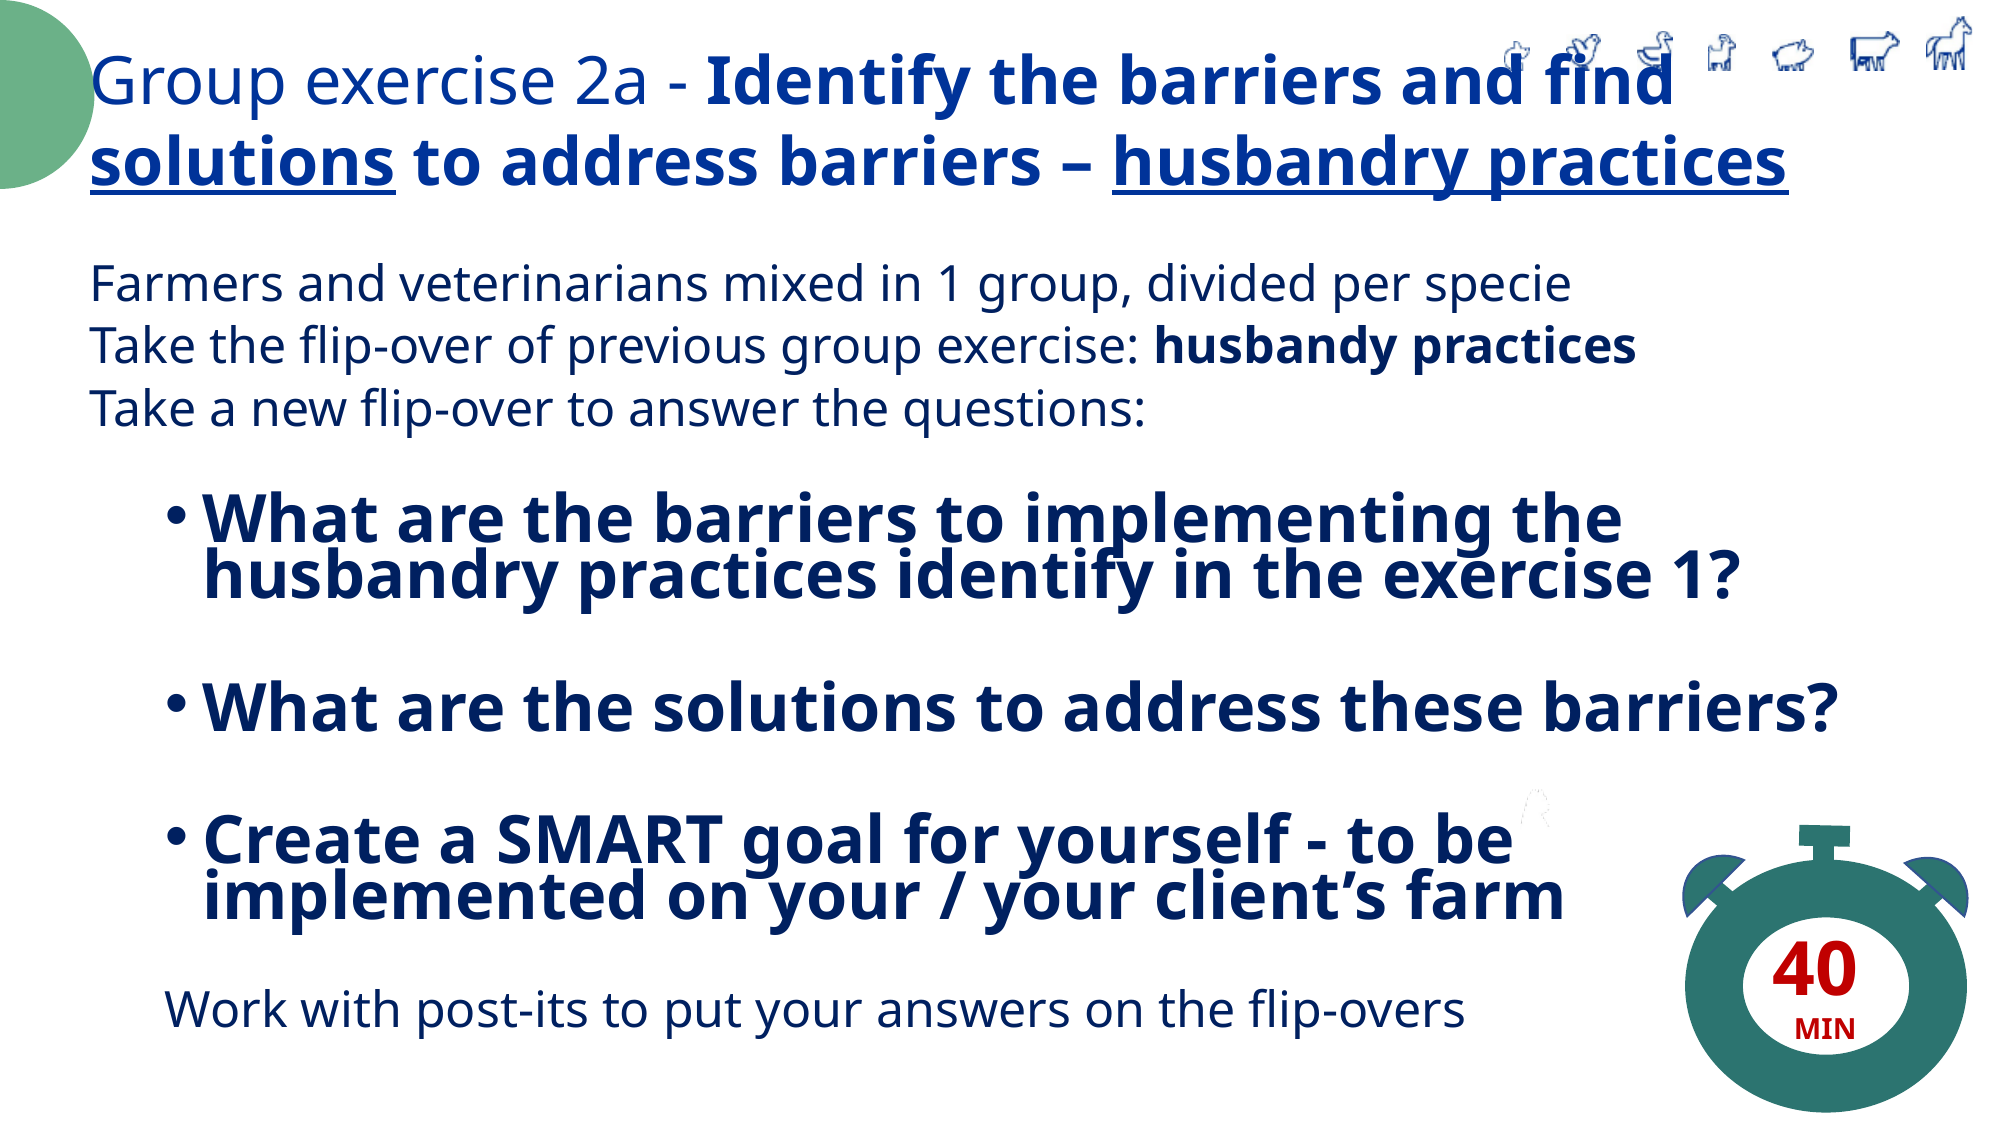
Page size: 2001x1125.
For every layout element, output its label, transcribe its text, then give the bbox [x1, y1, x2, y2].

text_box Farmers and veterinarians mixed in 1 group, divided per specie Take the flip-over of previous group exercise: husbandy practices Take a new flip-over to answer the questions: What are the barriers to implementing the husbandry practices identify in the exercise 1? What are the solutions to address these barriers? Create a SMART goal for yourself - to be implemented on your / your client’s farm Work with post-its to put your answers on the flip-overs [74, 260, 1965, 766]
picture [1520, 789, 1550, 830]
text_box Group exercise 2a - Identify the barriers and find solutions to address barriers – husbandry practices [75, 30, 1824, 225]
picture [1926, 16, 1973, 70]
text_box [1687, 829, 1964, 1084]
picture [1850, 31, 1900, 71]
